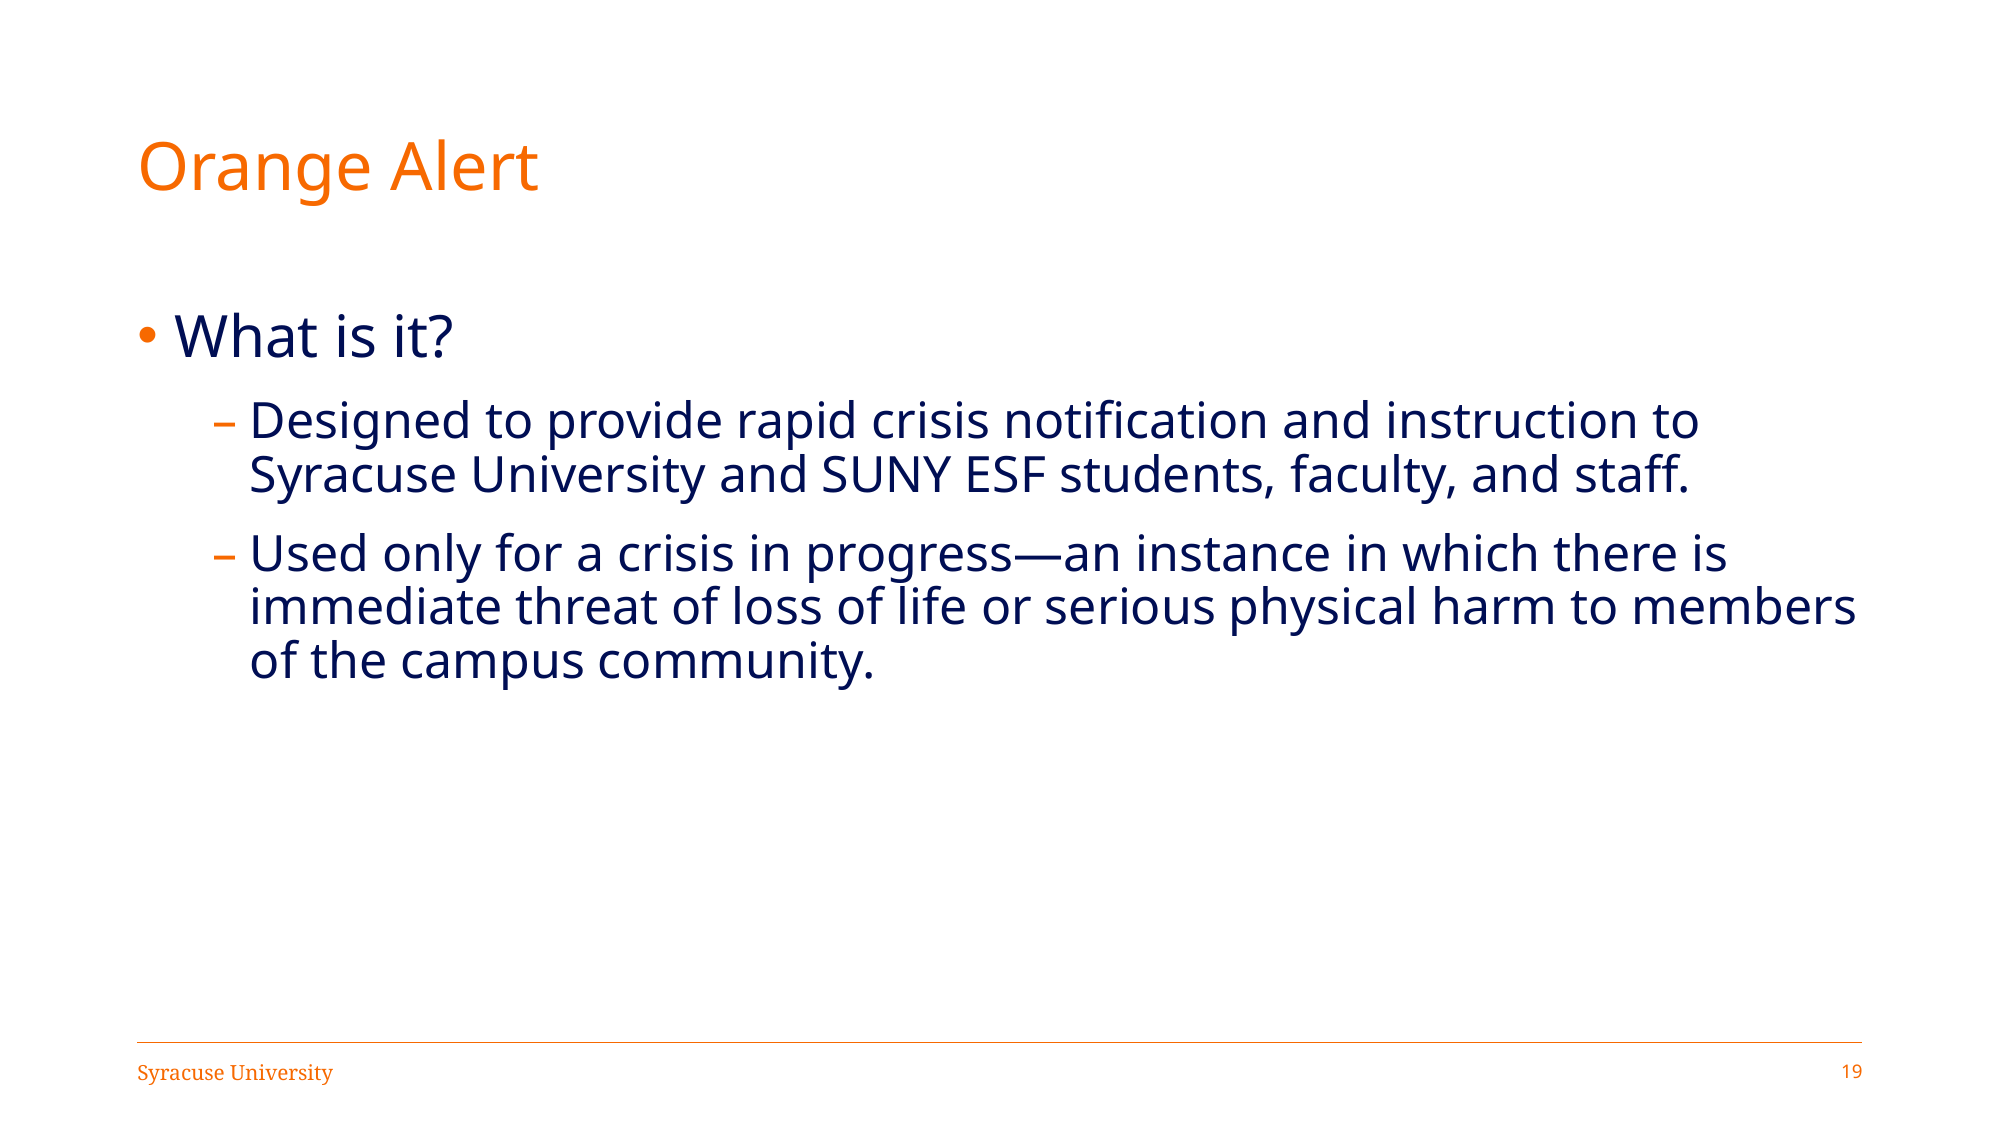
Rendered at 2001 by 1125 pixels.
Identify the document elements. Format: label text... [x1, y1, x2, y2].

title Orange Alert [137, 59, 1863, 278]
list What is it? Designed to provide rapid crisis notification and instruction to Syracuse University and SUNY ESF students, faculty, and staff. Used only for a crisis in progress—an instance in which there is immediate threat of loss of life or serious physical harm to members of the campus community. [137, 299, 1863, 1014]
